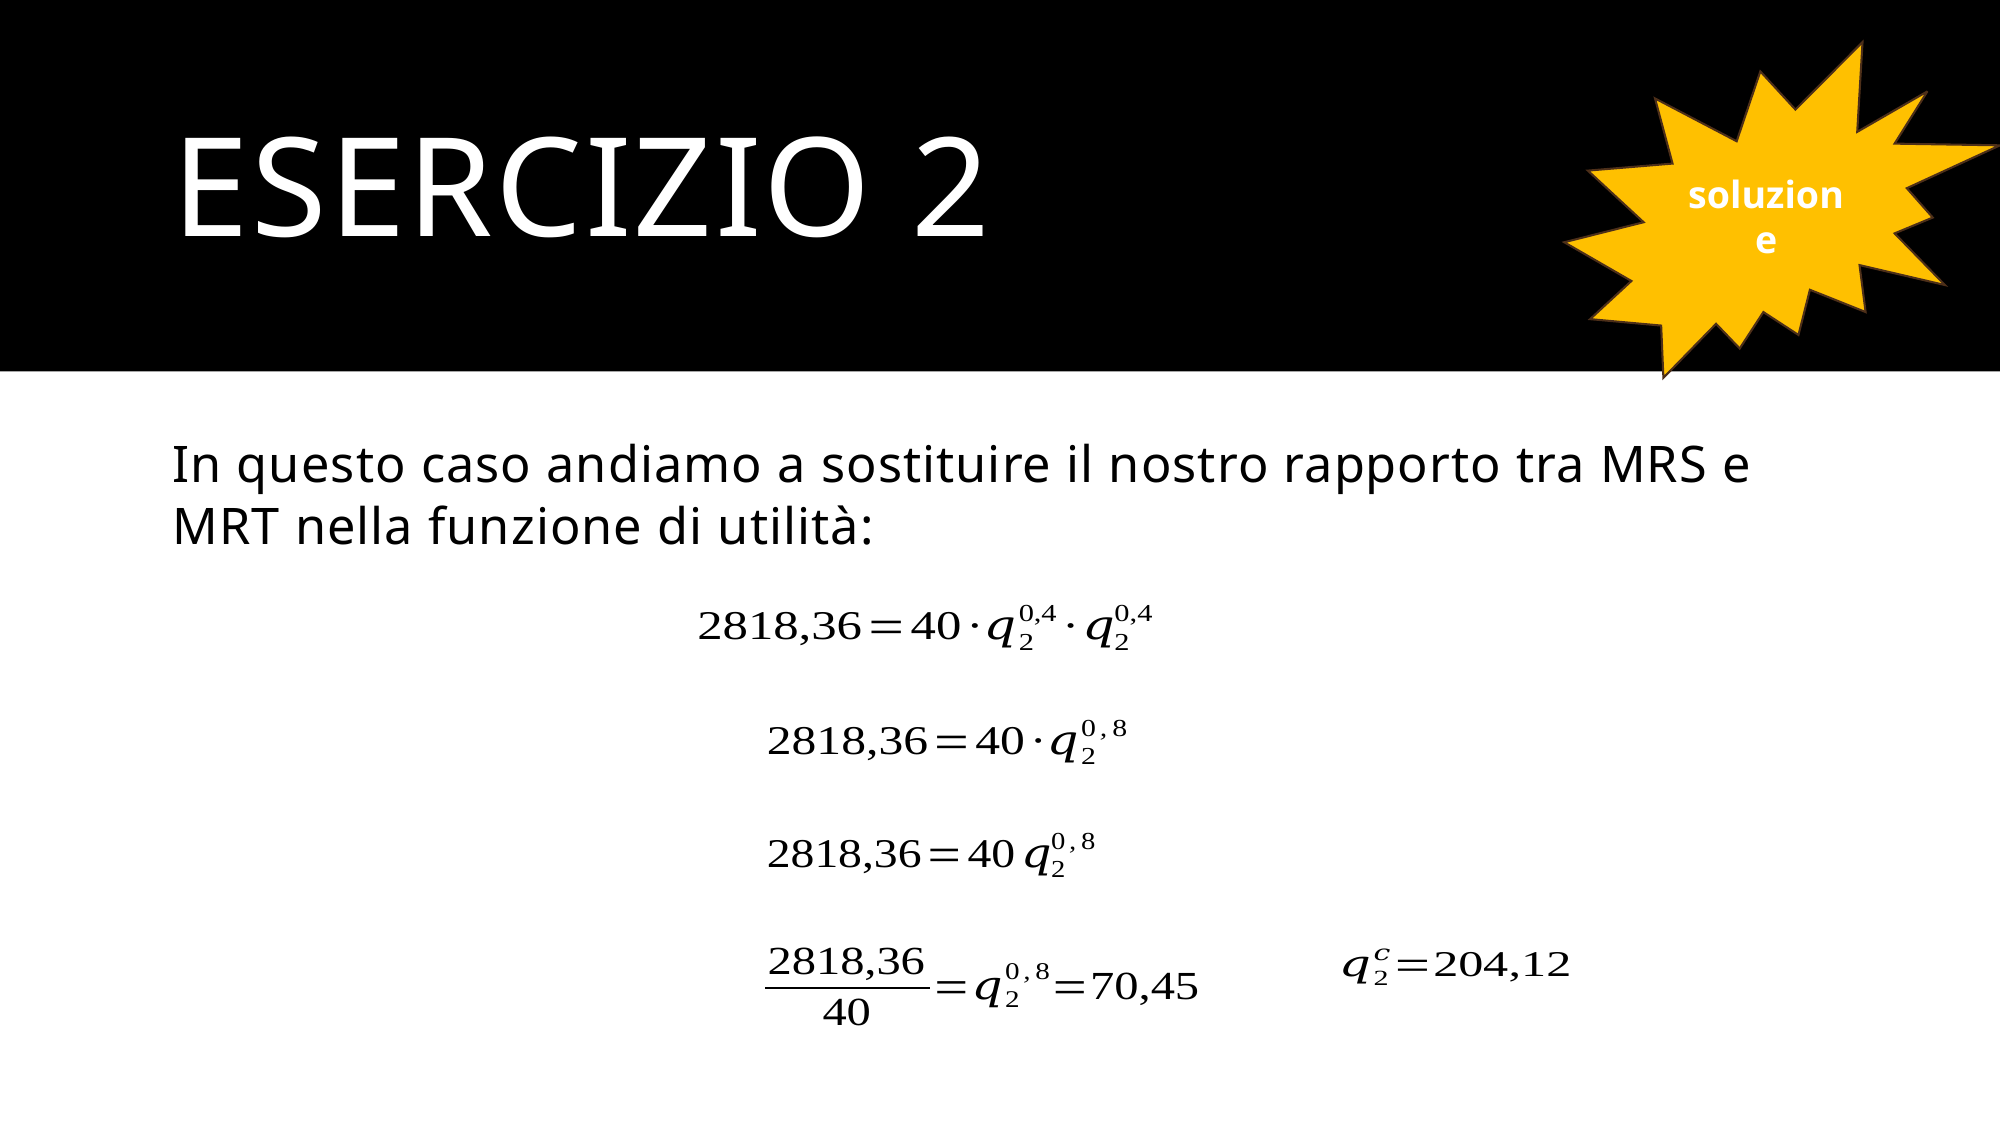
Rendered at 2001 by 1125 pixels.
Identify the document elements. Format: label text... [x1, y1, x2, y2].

text_box soluzione [1561, 39, 2000, 381]
title Esercizio 2 [157, 52, 1842, 332]
list In questo caso andiamo a sostituire il nostro rapporto tra MRS e MRT nella funzione di utilità: [157, 424, 1842, 563]
